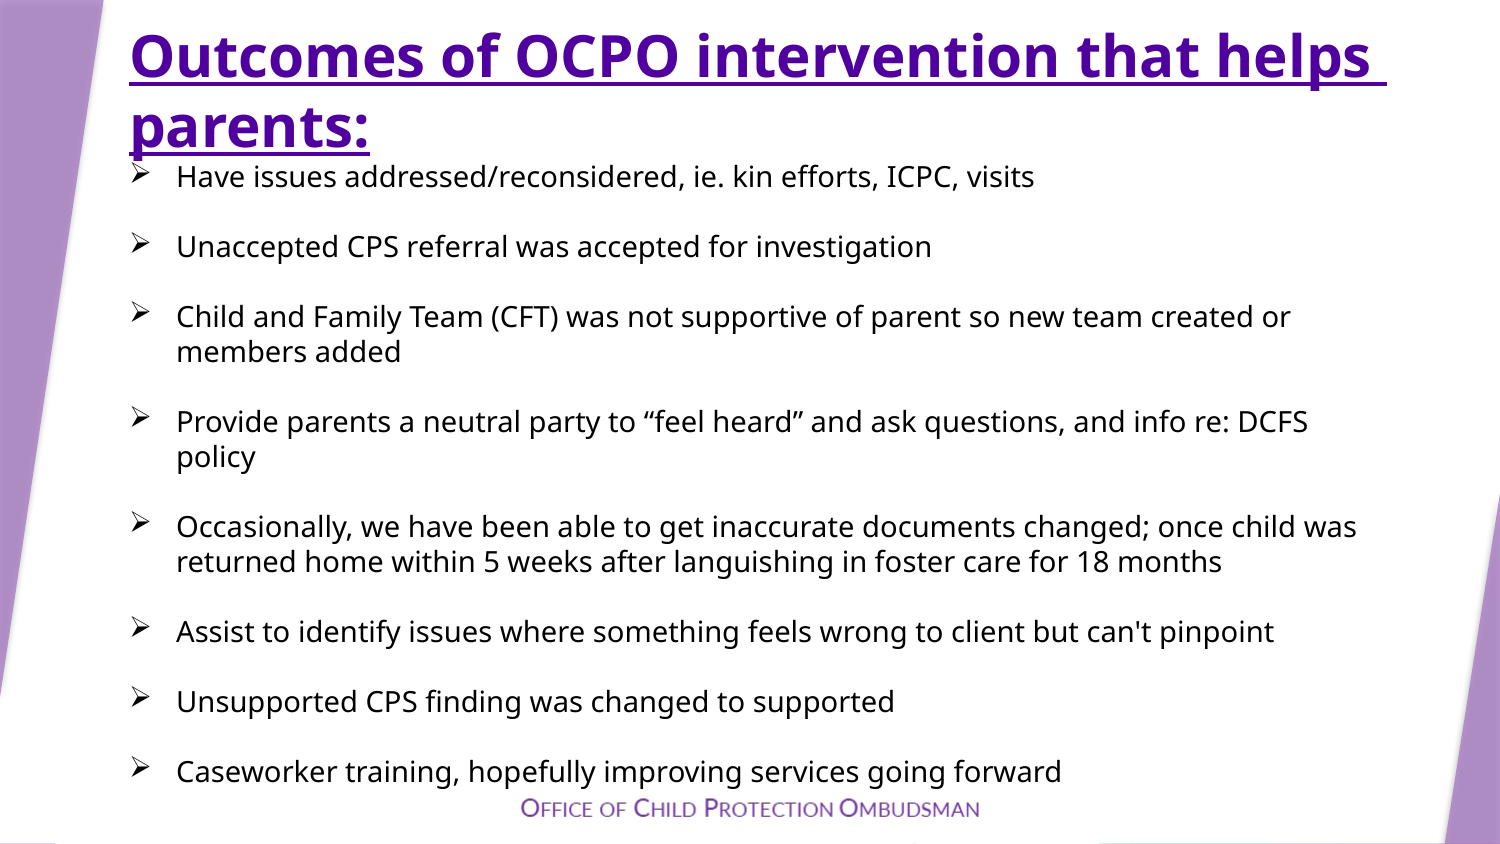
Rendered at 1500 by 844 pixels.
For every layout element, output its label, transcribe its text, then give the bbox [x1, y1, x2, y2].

text_box [0, 0, 1500, 844]
text_box [0, 0, 105, 699]
text_box Outcomes of OCPO intervention that helps parents: Have issues addressed/reconsidered, ie. kin efforts, ICPC, visits Unaccepted CPS referral was accepted for investigation Child and Family Team (CFT) was not supportive of parent so new team created or members added Provide parents a neutral party to “feel heard” and ask questions, and info re: DCFS policy Occasionally, we have been able to get inaccurate documents changed; once child was returned home within 5 weeks after languishing in foster care for 18 months Assist to identify issues where something feels wrong to client but can't pinpoint Unsupported CPS finding was changed to supported Caseworker training, hopefully improving services going forward [114, 117, 1409, 790]
text_box [1443, 492, 1500, 844]
picture [420, 751, 1079, 838]
